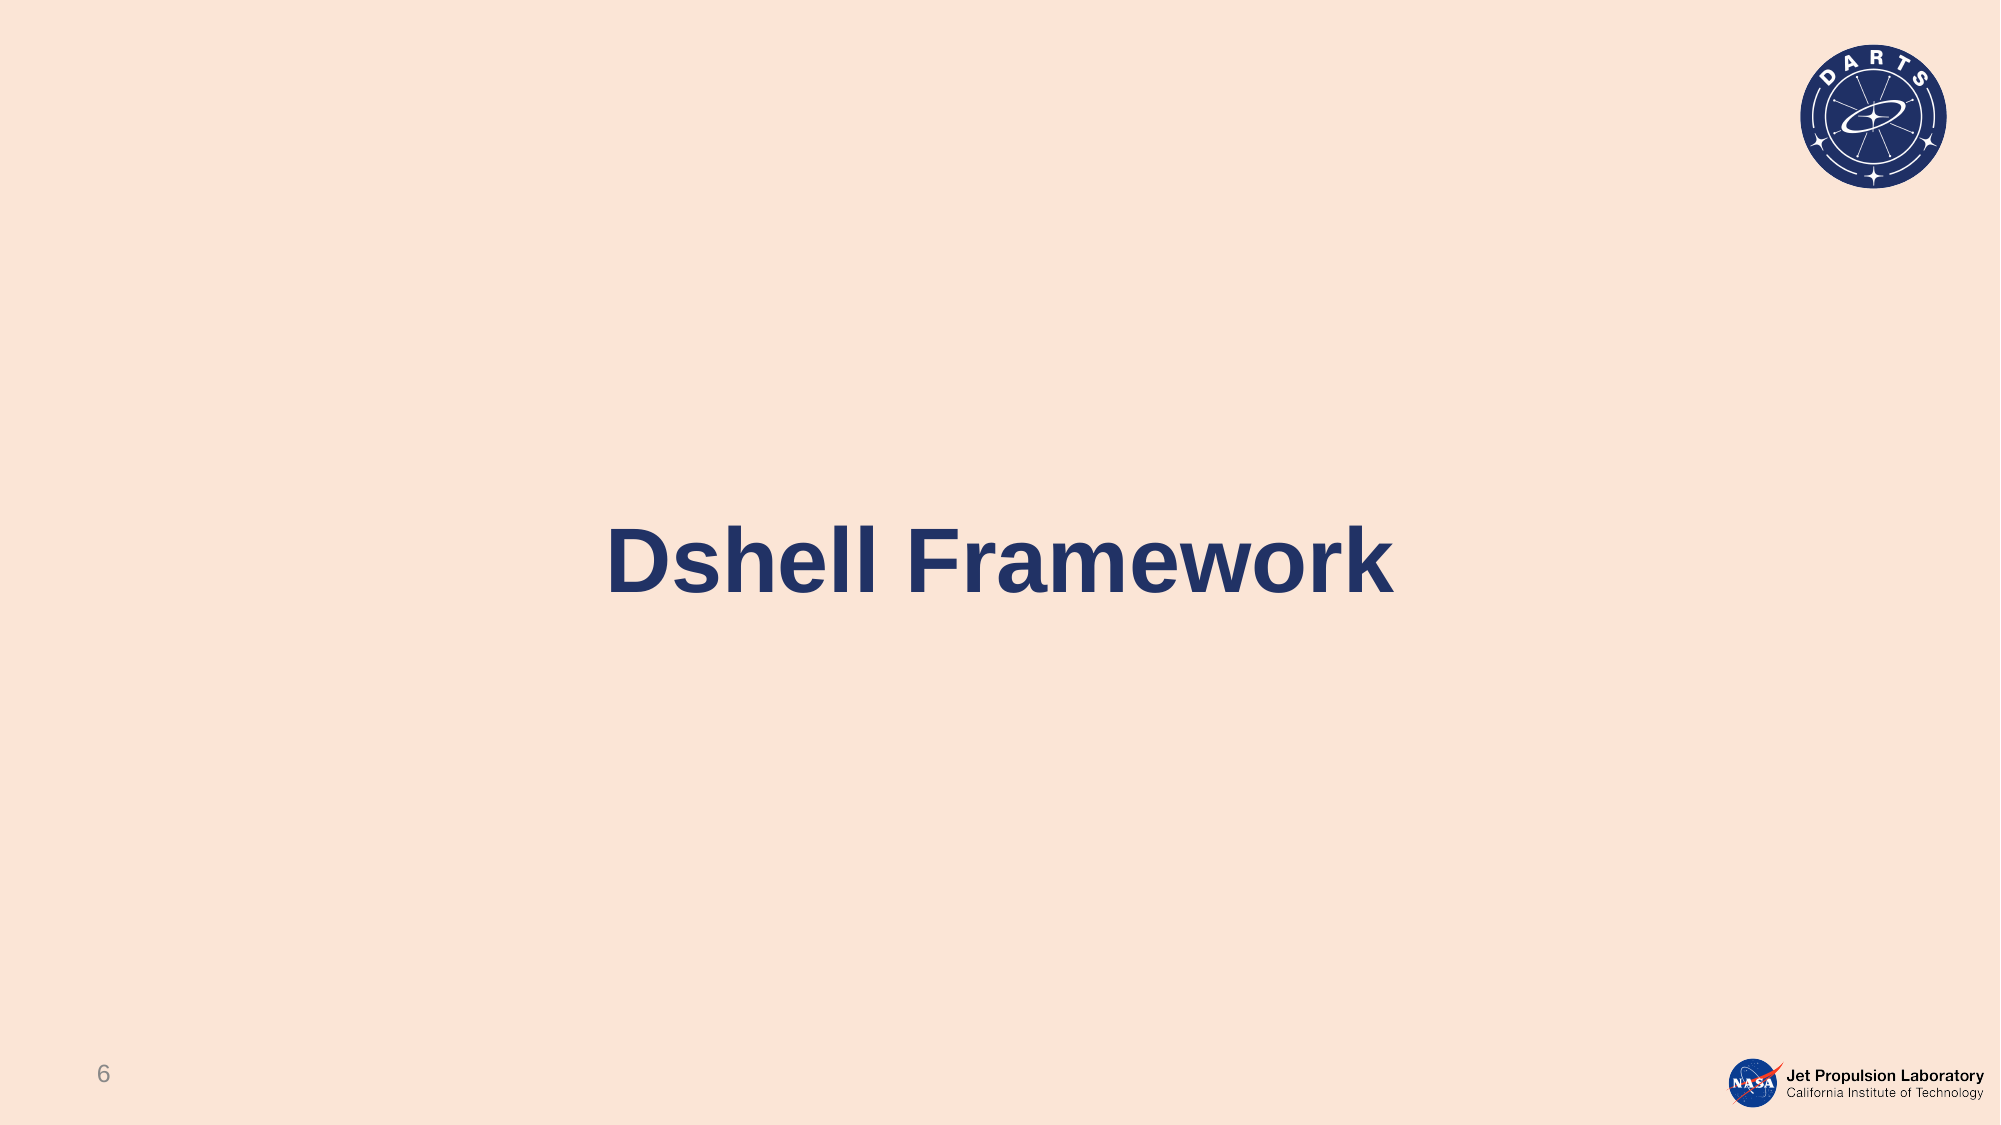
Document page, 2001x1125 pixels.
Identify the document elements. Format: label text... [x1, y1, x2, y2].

slide_number 6 [81, 1042, 532, 1103]
picture [1710, 1042, 2000, 1124]
title Dshell Framework [137, 490, 1863, 635]
picture [1796, 41, 1951, 192]
